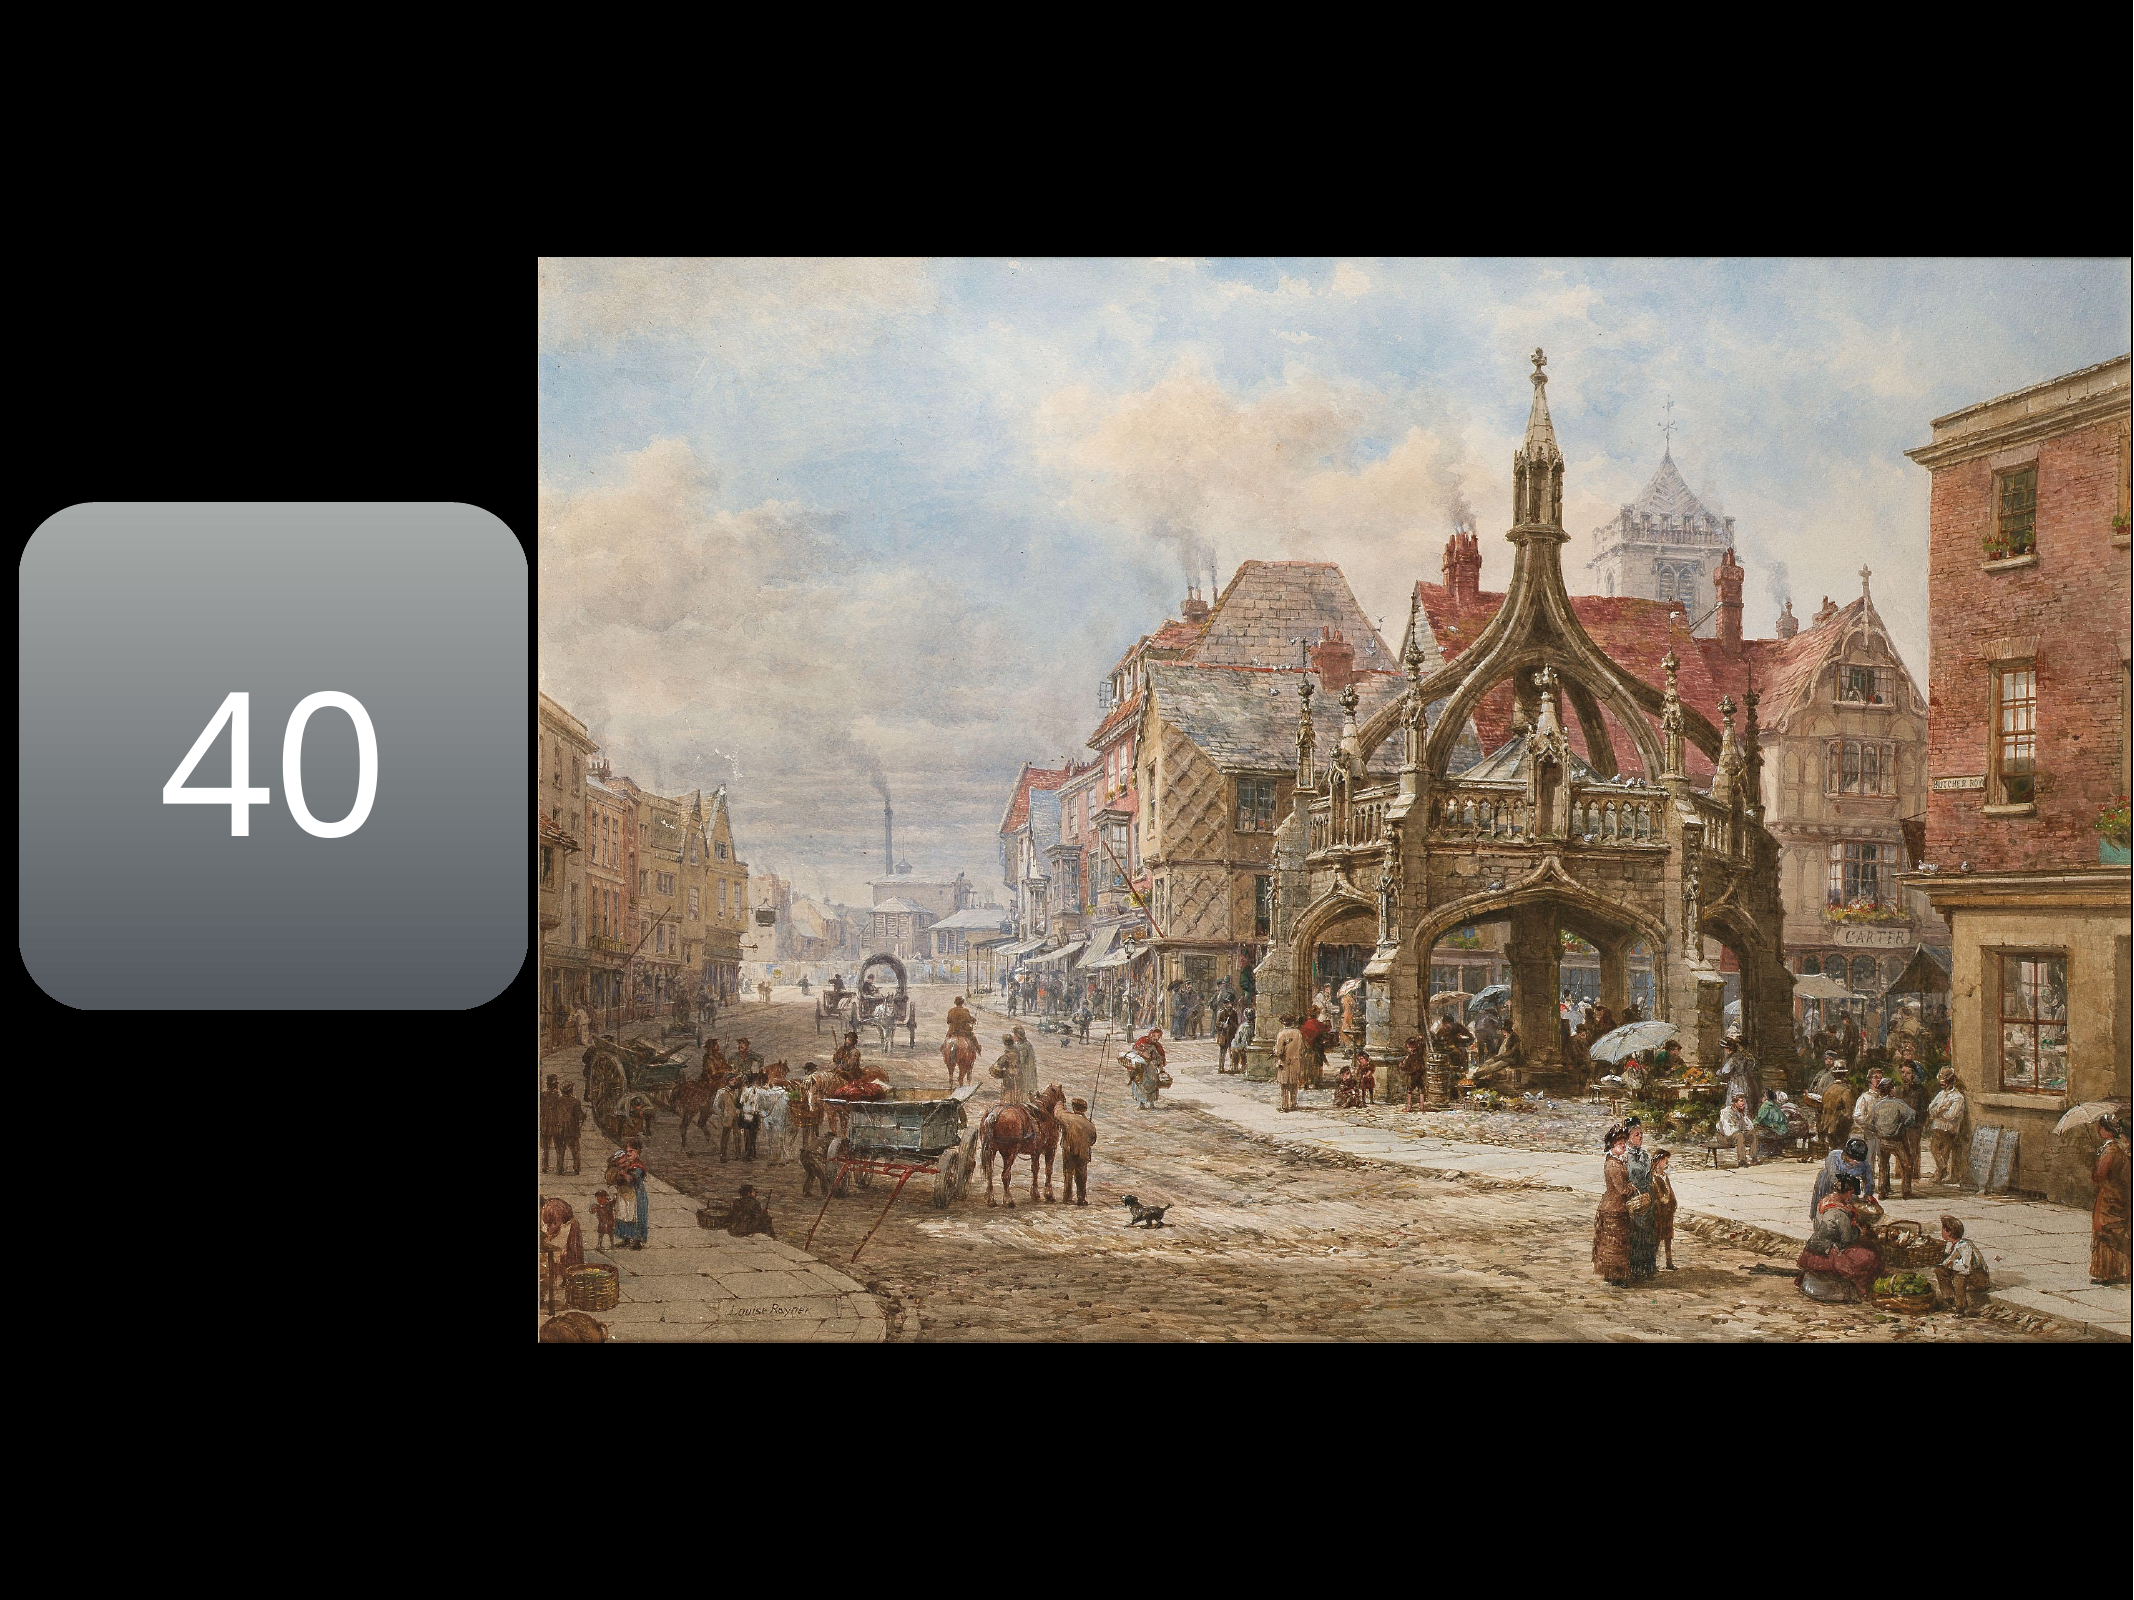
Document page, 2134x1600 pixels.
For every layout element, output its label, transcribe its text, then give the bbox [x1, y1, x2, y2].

picture [537, 257, 2131, 1343]
text_box 40 [18, 502, 529, 1011]
